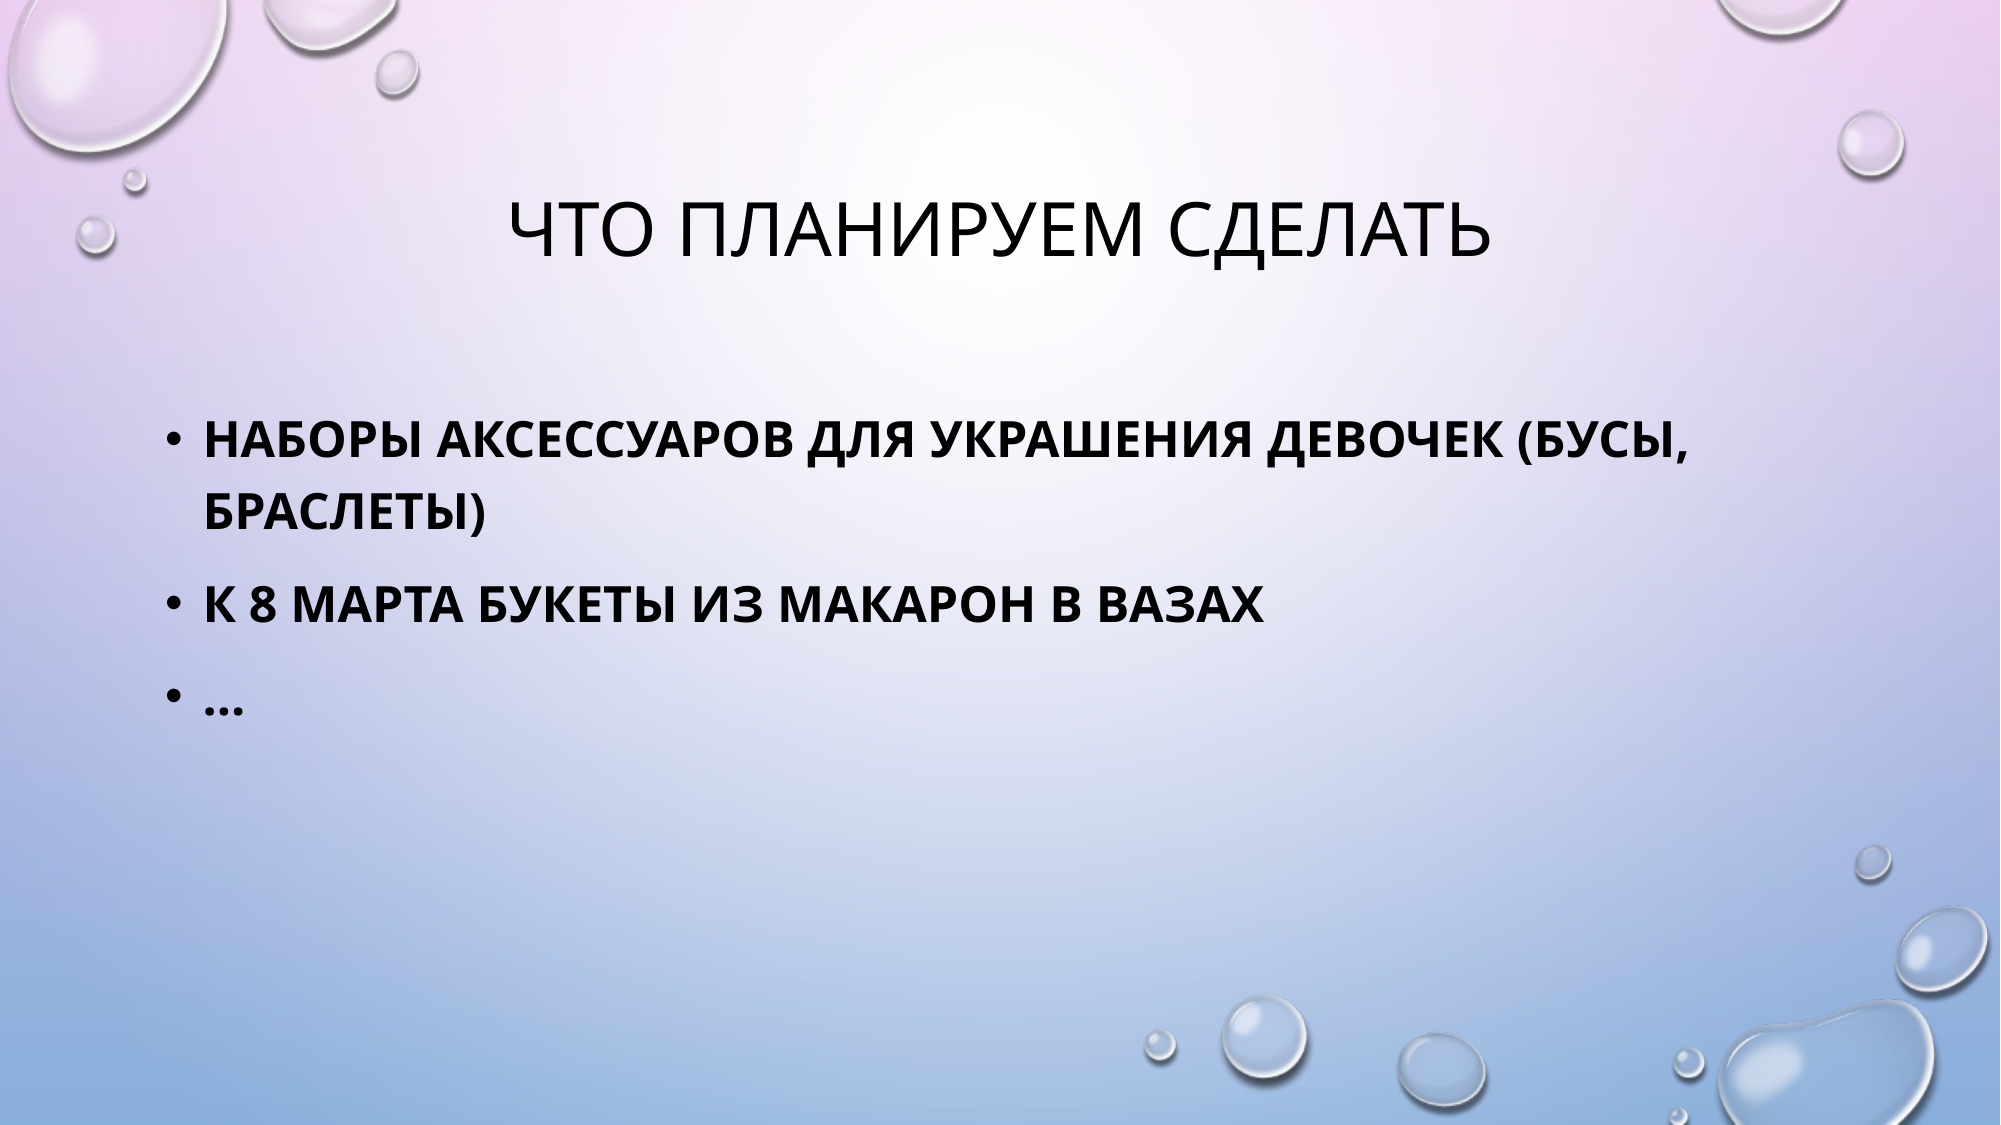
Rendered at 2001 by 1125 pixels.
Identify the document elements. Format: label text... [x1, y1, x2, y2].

picture [0, 0, 2000, 1125]
title Что планируем сделать [150, 101, 1850, 364]
list Наборы аксессуаров для украшения девочек (бусы, браслеты) К 8 марта букеты из макарон в вазах … [150, 388, 1850, 950]
